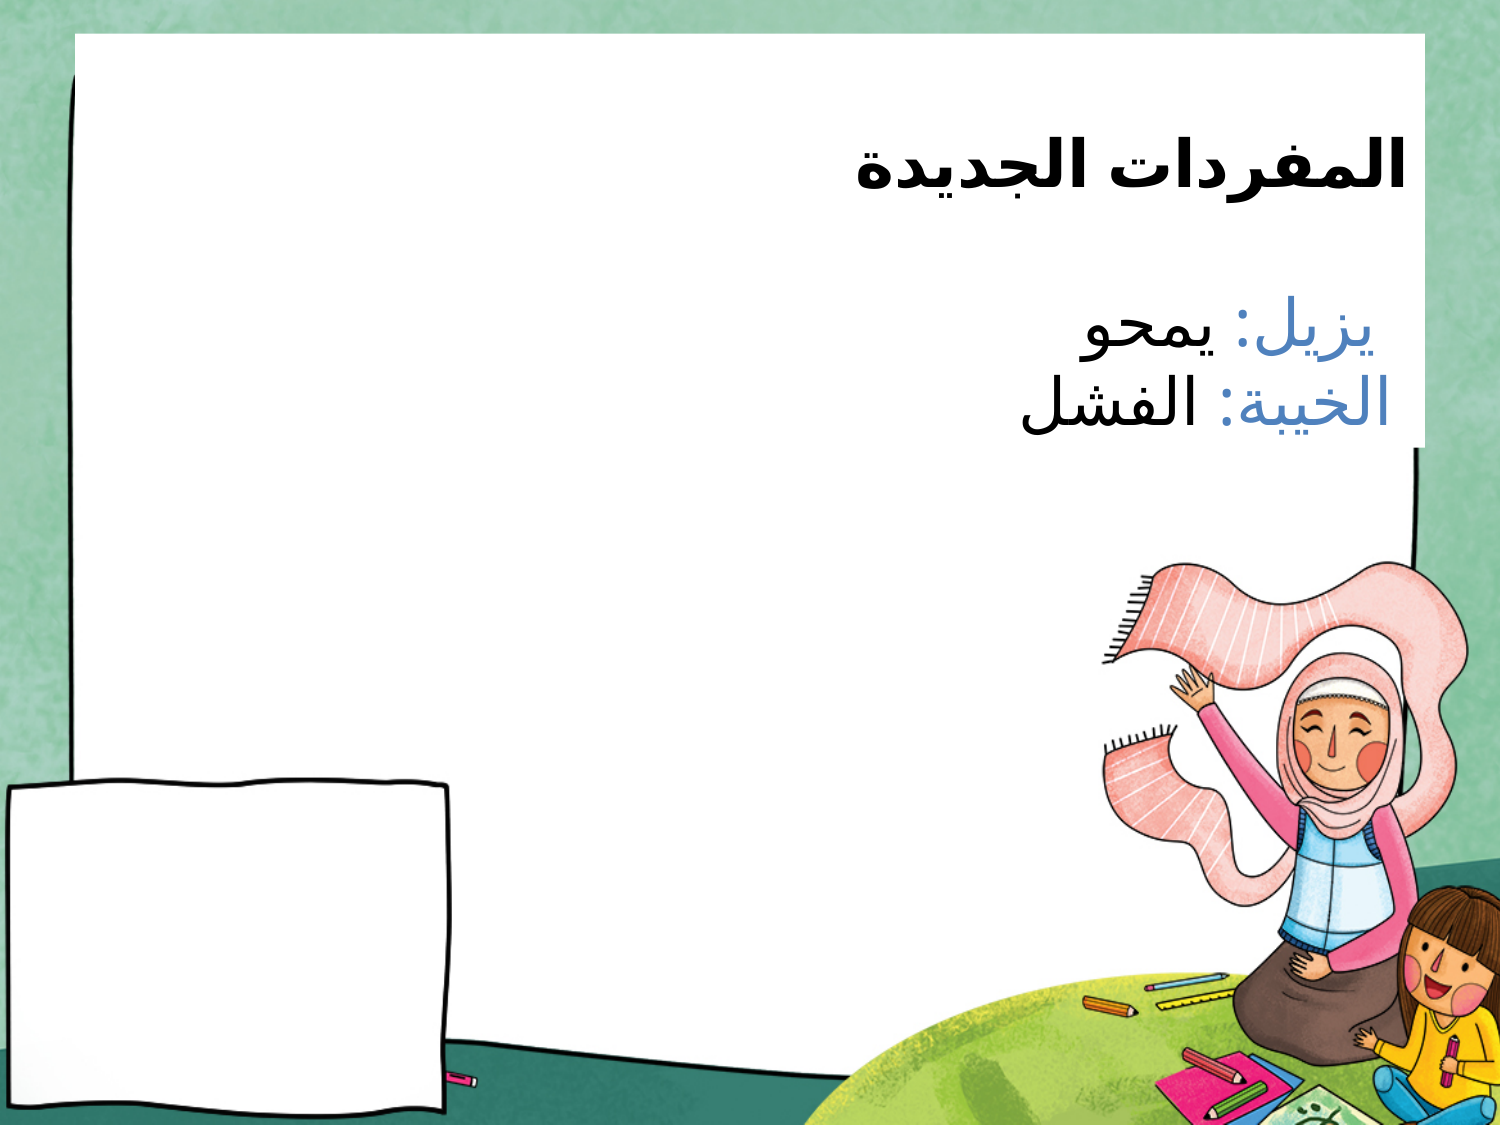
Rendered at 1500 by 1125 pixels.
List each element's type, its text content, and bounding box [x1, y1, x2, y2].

title المفردات الجديدة يزيل: يمحو الخيبة: الفشل [75, 33, 1425, 448]
picture [0, 0, 1500, 1125]
